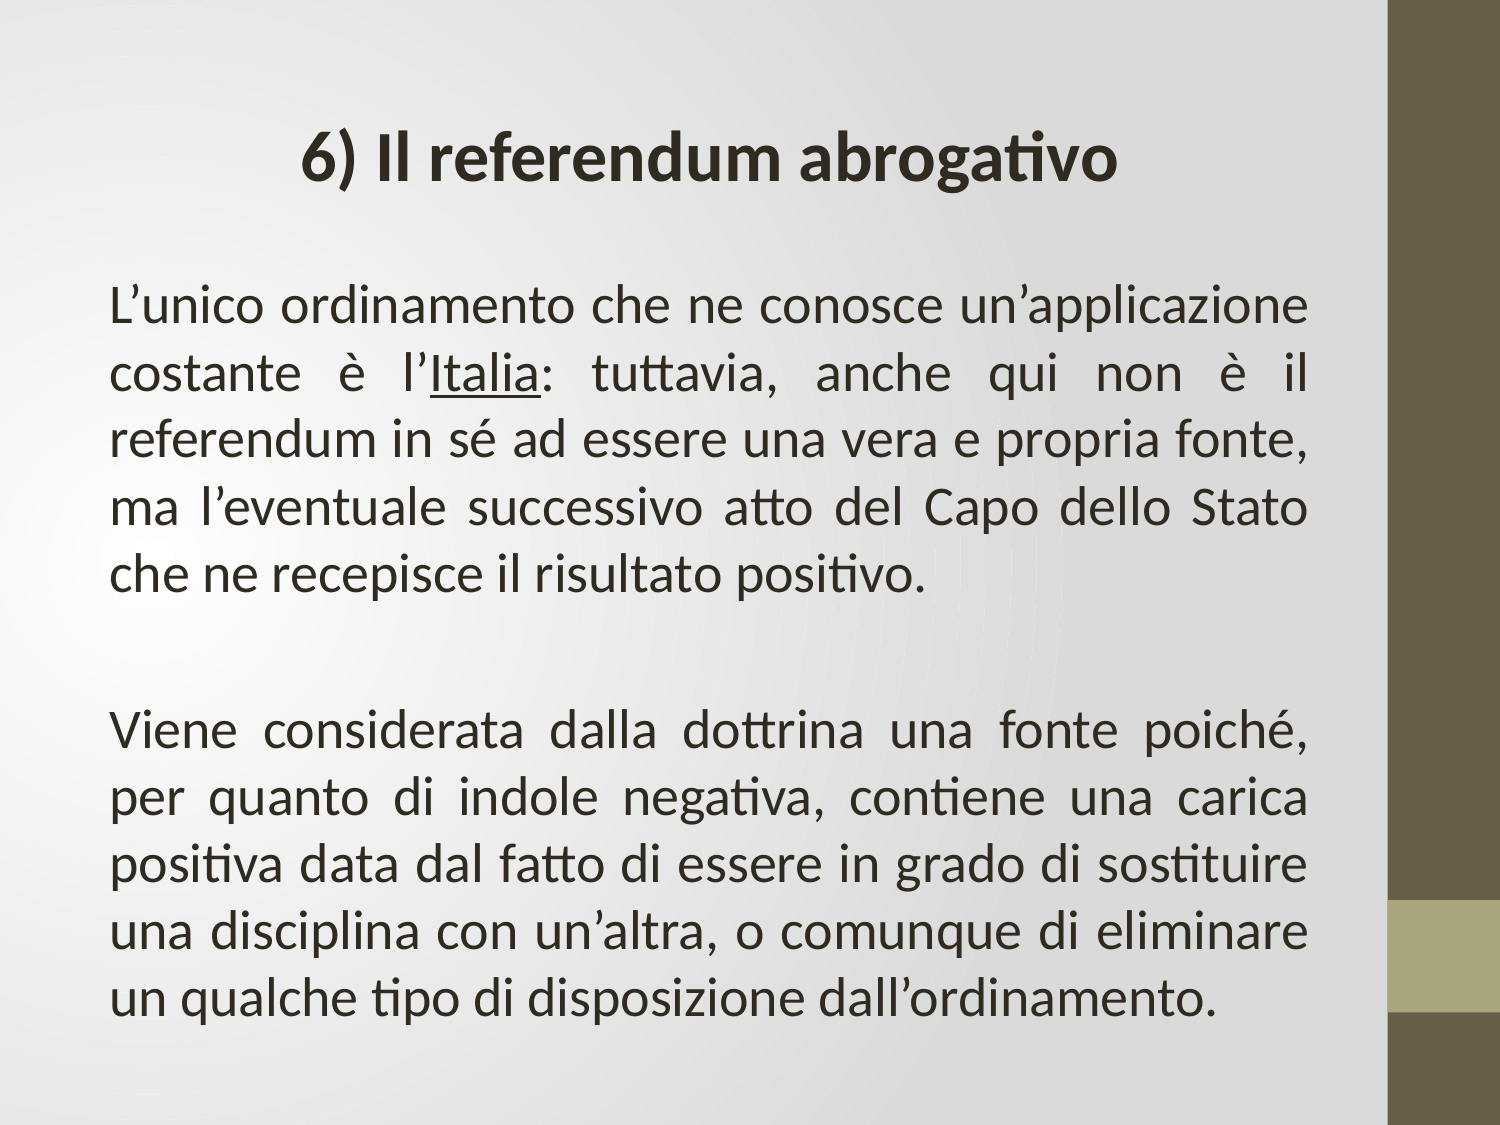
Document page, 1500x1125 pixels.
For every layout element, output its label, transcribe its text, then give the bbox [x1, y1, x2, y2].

list 6) Il referendum abrogativo L’unico ordinamento che ne conosce un’applicazione costante è l’Italia: tuttavia, anche qui non è il referendum in sé ad essere una vera e propria fonte, ma l’eventuale successivo atto del Capo dello Stato che ne recepisce il risultato positivo. Viene considerata dalla dottrina una fonte poiché, per quanto di indole negativa, contiene una carica positiva data dal fatto di essere in grado di sostituire una disciplina con un’altra, o comunque di eliminare un qualche tipo di disposizione dall’ordinamento. [75, 101, 1325, 1050]
